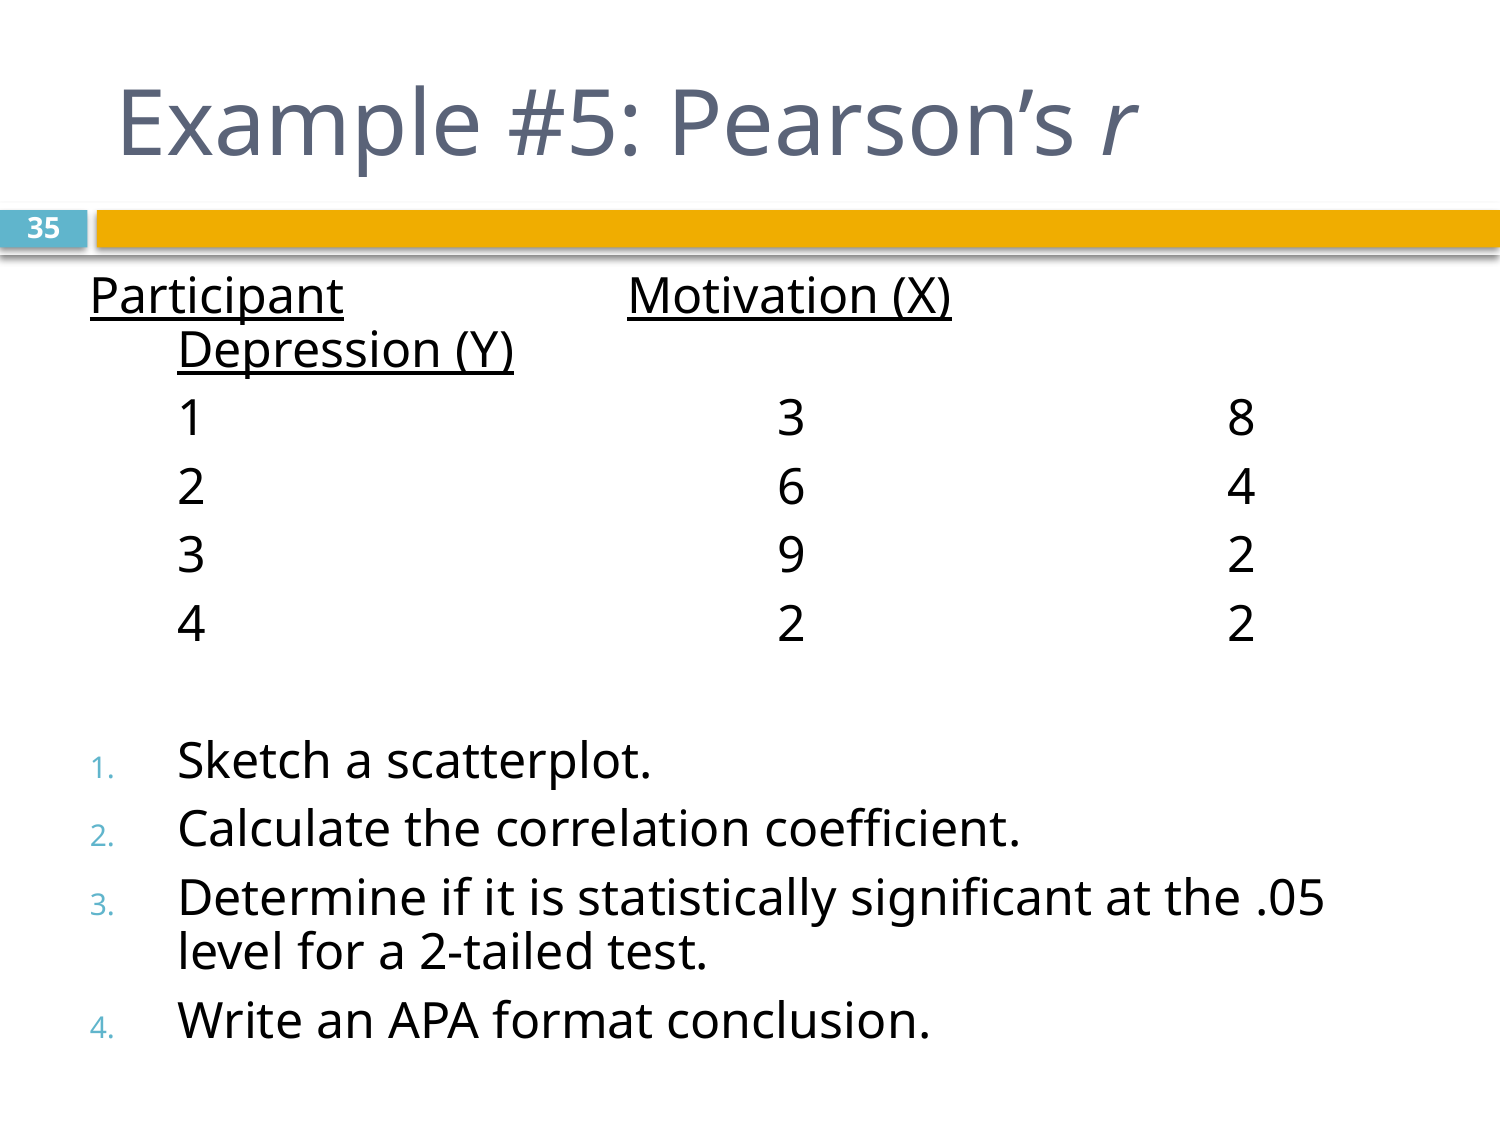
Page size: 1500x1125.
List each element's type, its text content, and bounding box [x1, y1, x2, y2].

slide_number 35 [0, 208, 88, 249]
list Participant Motivation (X) Depression (Y) 1 3 8 2 6 4 3 9 2 4 2 2 Sketch a scatterplot. Calculate the correlation coefficient. Determine if it is statistically significant at the .05 level for a 2-tailed test. Write an APA format conclusion. [75, 262, 1425, 1075]
title Example #5: Pearson’s r [100, 37, 1438, 200]
